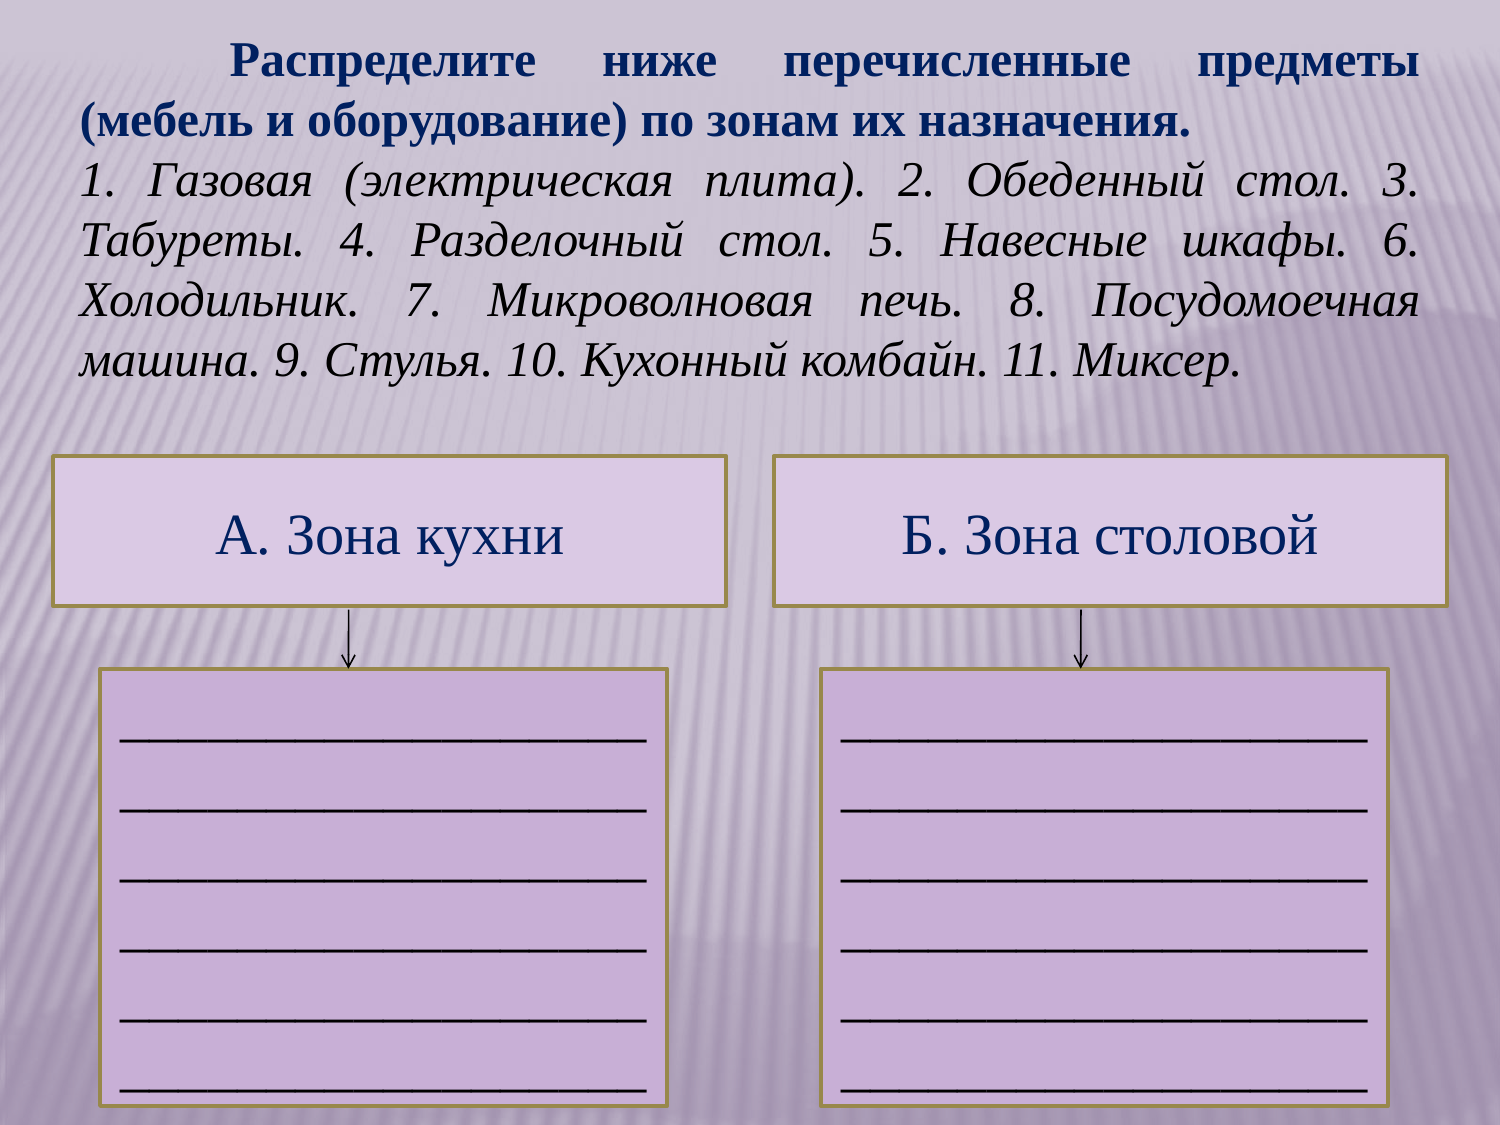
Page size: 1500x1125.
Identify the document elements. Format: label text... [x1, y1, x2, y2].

text_box ____________________________________________________________________________________________________________ [819, 667, 1390, 1108]
text_box Б. Зона столовой [772, 454, 1449, 608]
text_box ____________________________________________________________________________________________________________ [98, 667, 669, 1108]
text_box Распределите ниже перечисленные предметы (мебель и оборудование) по зонам их назначения. 1. Газовая (электрическая плита). 2. Обеденный стол. 3. Табуреты. 4. Разделочный стол. 5. Навесные шкафы. 6. Холодильник. 7. Микроволновая печь. 8. Посудомоечная машина. 9. Стулья. 10. Кухонный комбайн. 11. Миксер. [64, 18, 1436, 394]
text_box А. Зона кухни [51, 454, 728, 608]
